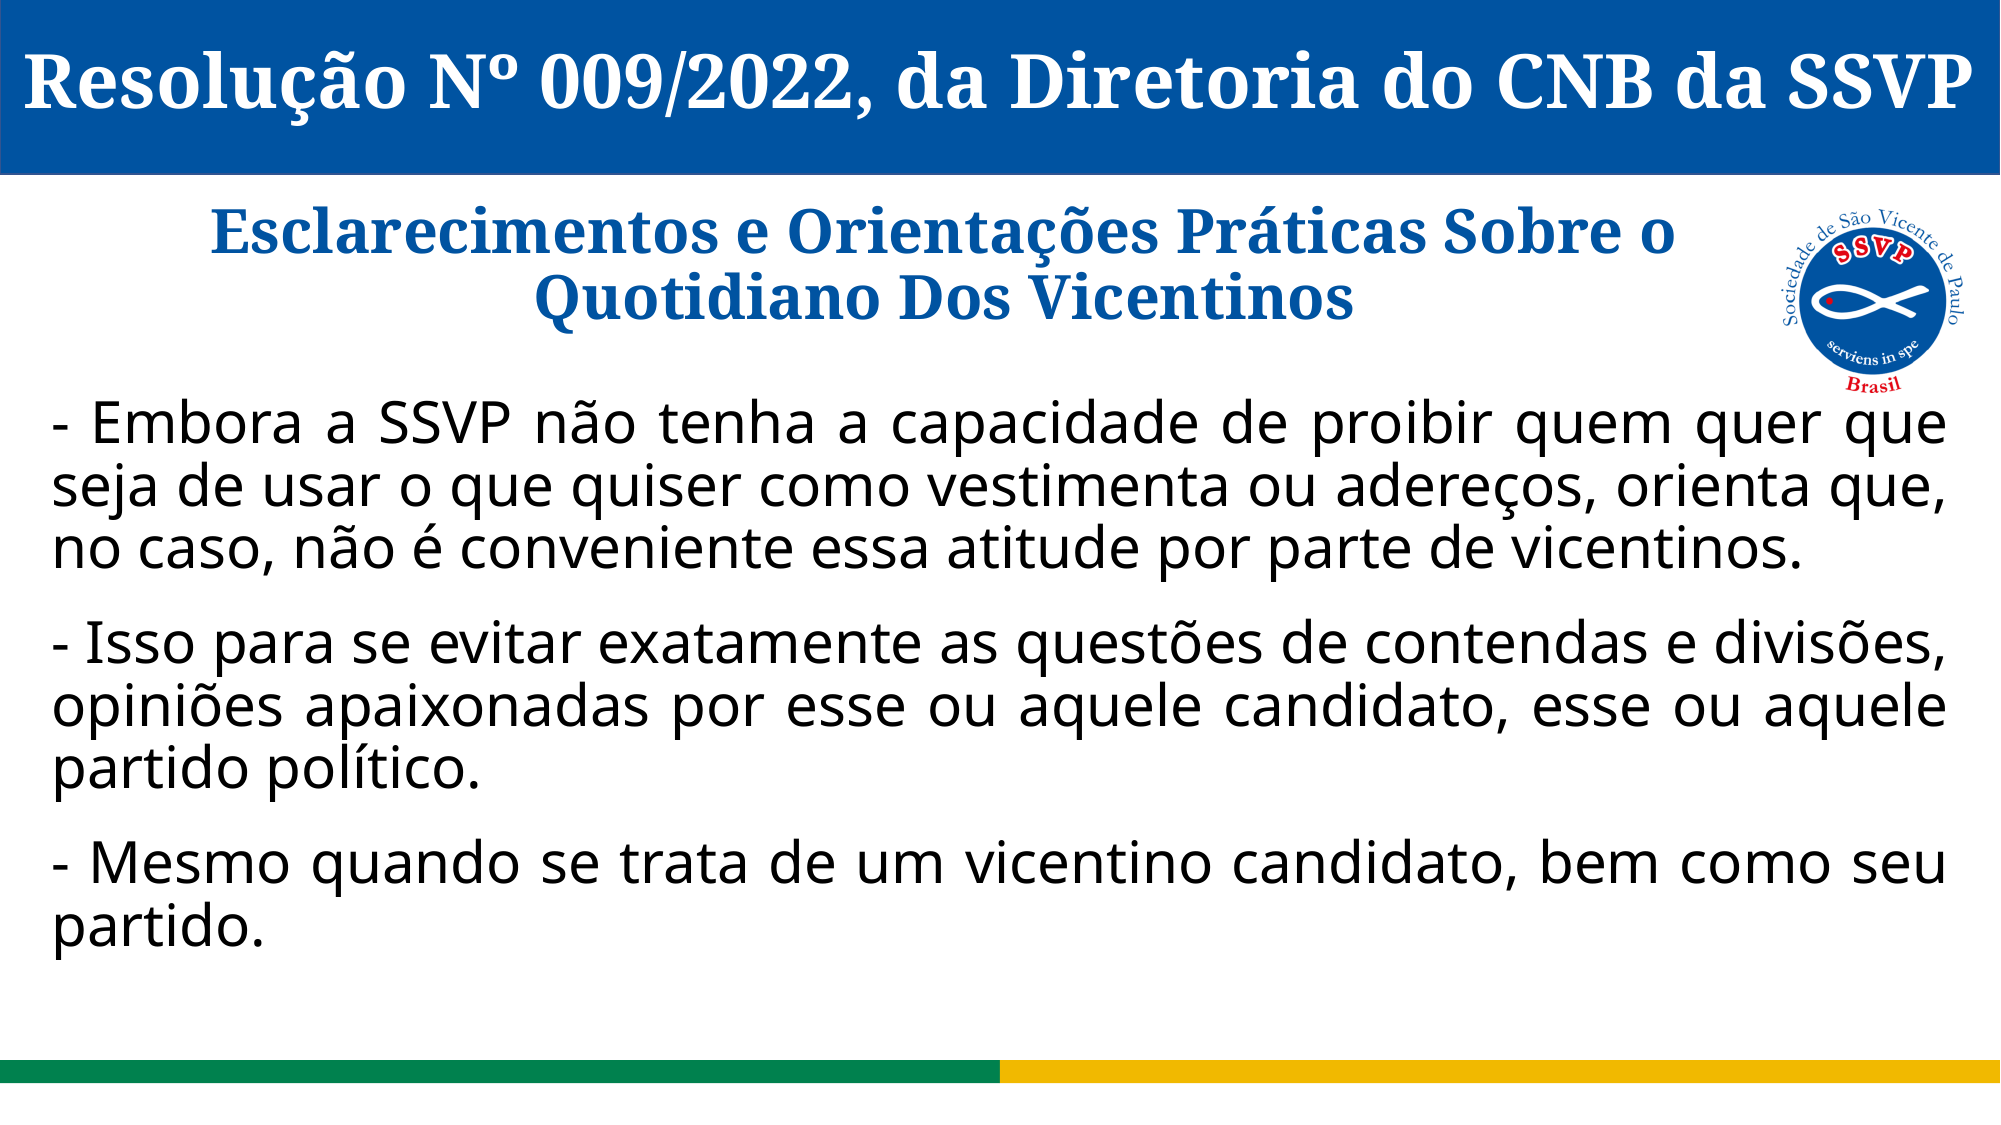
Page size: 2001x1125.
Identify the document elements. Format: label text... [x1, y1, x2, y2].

list - Embora a SSVP não tenha a capacidade de proibir quem quer que seja de usar o que quiser como vestimenta ou adereços, orienta que, no caso, não é conveniente essa atitude por parte de vicentinos. - Isso para se evitar exatamente as questões de contendas e divisões, opiniões apaixonadas por esse ou aquele candidato, esse ou aquele partido político. - Mesmo quando se trata de um vicentino candidato, bem como seu partido. [36, 385, 1964, 1050]
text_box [0, 1050, 2000, 1092]
text_box Esclarecimentos e Orientações Práticas Sobre o Quotidiano Dos Vicentinos [117, 192, 1772, 341]
picture [1781, 209, 1964, 393]
text_box Resolução Nº 009/2022, da Diretoria do CNB da SSVP [0, 0, 2000, 175]
